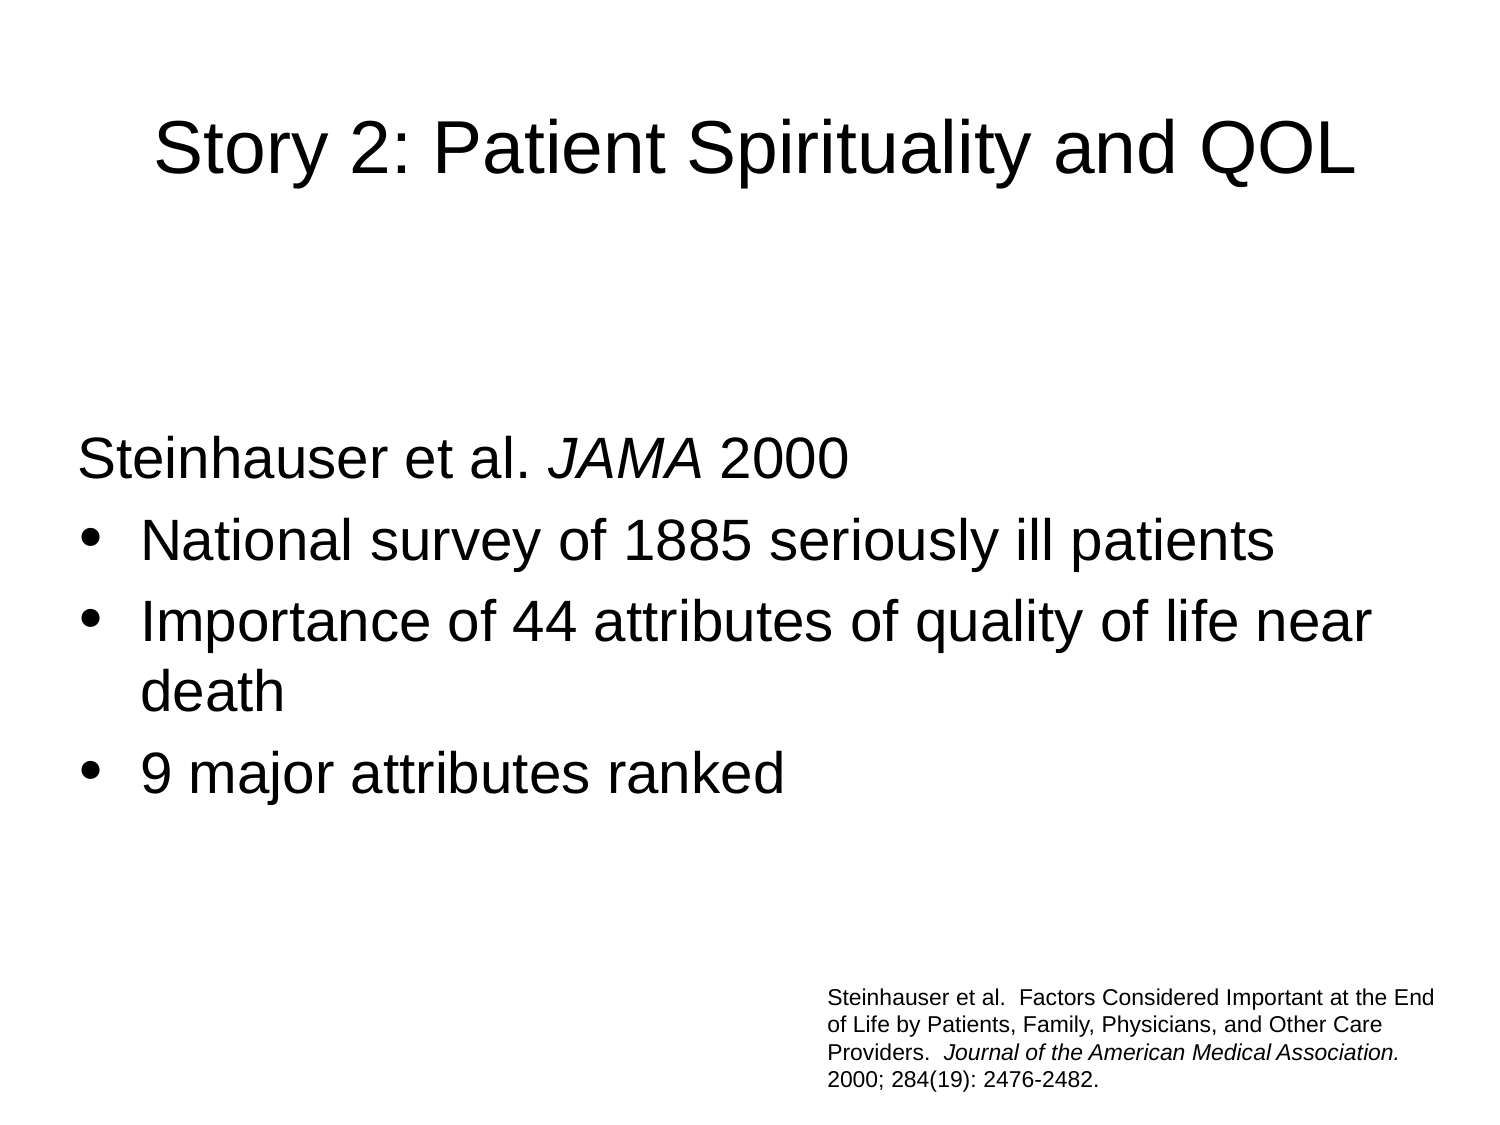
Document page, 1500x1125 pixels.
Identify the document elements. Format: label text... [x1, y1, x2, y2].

title Story 2: Patient Spirituality and QOL [50, 62, 1463, 225]
text_box Steinhauser et al. Factors Considered Important at the End of Life by Patients, Family, Physicians, and Other Care Providers. Journal of the American Medical Association. 2000; 284(19): 2476-2482. [812, 974, 1450, 1100]
list Steinhauser et al. JAMA 2000 National survey of 1885 seriously ill patients Importance of 44 attributes of quality of life near death 9 major attributes ranked [0, 287, 1500, 938]
